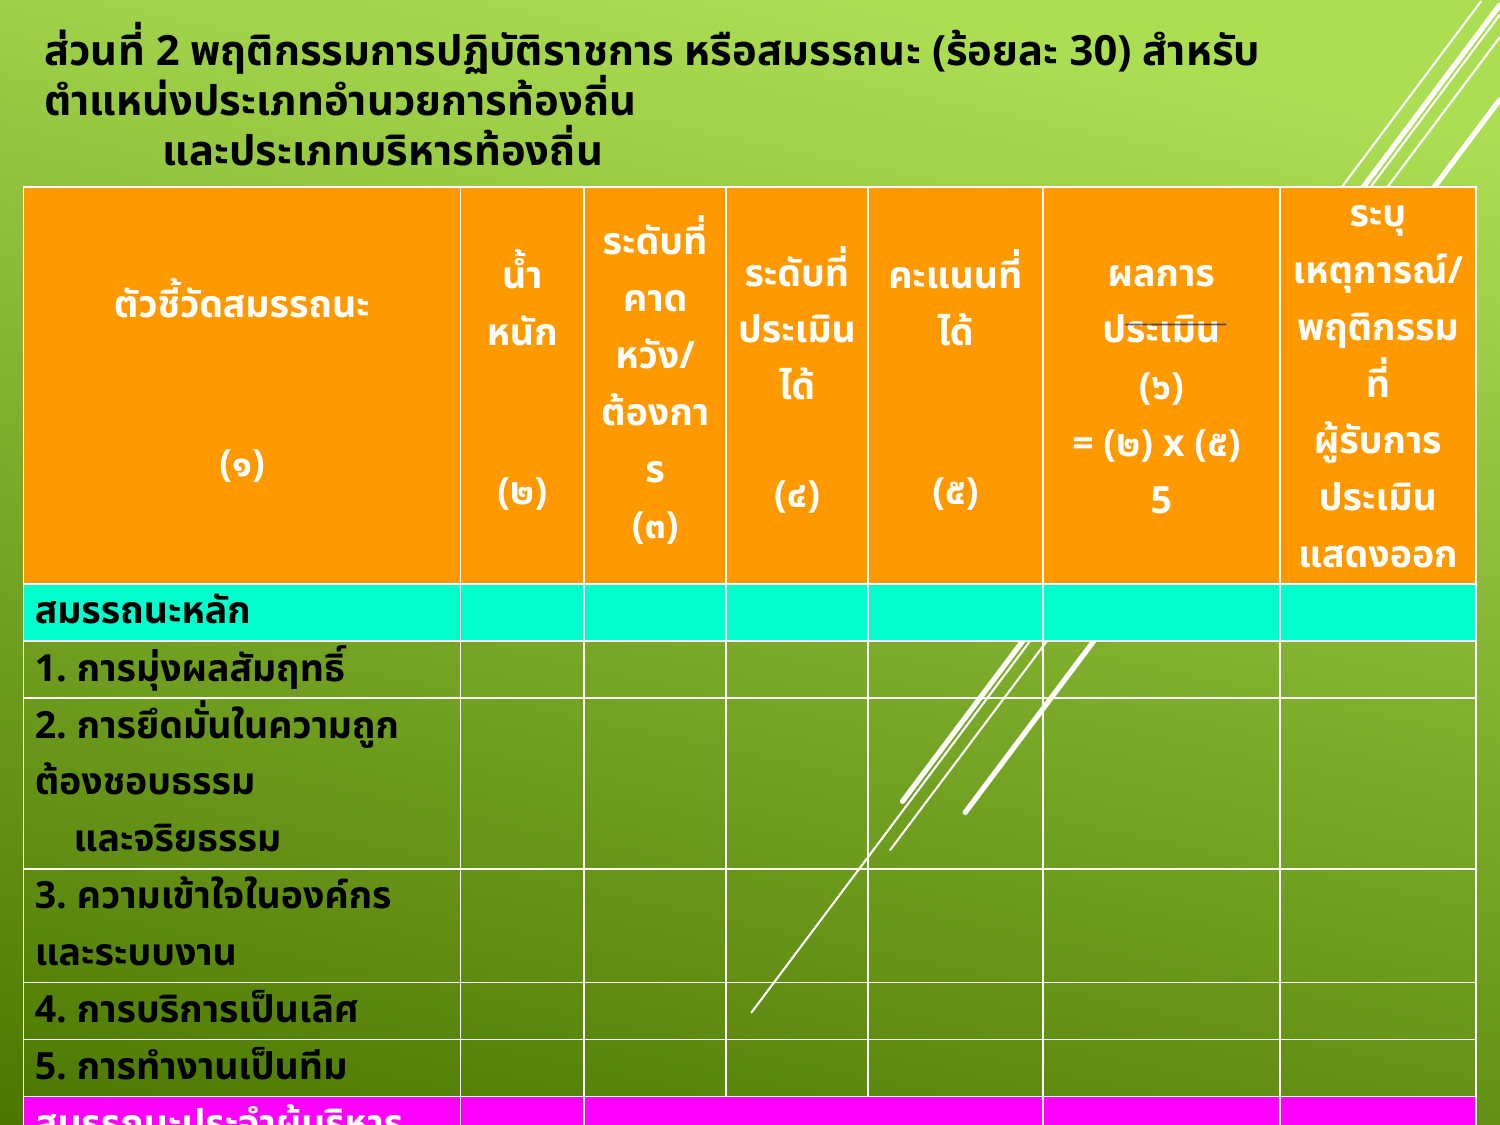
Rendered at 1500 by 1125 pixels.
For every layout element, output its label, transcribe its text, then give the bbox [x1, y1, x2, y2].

table_cell [461, 642, 583, 697]
table_cell 1. การมุ่งผลสัมฤทธิ์ [24, 642, 460, 697]
table_cell [727, 699, 867, 868]
table_cell สมรรถนะประจำผู้บริหาร [24, 1097, 460, 1125]
table_cell [869, 642, 1042, 697]
table_cell [1281, 642, 1475, 697]
table_cell [869, 585, 1042, 640]
table_cell [1281, 870, 1475, 982]
table_cell [727, 1040, 867, 1096]
table_header คะแนนที่ได้ (๕) [869, 188, 1042, 583]
table_cell [869, 870, 1042, 982]
table_cell [585, 983, 725, 1039]
table_header ผลการประเมิน (๖) = (๒) x (๕) 5 [1044, 188, 1279, 583]
table_cell 3. ความเข้าใจในองค์กรและระบบงาน [24, 870, 460, 982]
table_cell [585, 585, 725, 640]
table_cell [461, 1040, 583, 1096]
table_cell [585, 870, 725, 982]
table_cell สมรรถนะหลัก [24, 585, 460, 640]
table_header น้ำหนัก (๒) [461, 188, 583, 583]
table_cell [1044, 1097, 1279, 1125]
table_cell [585, 642, 725, 697]
table_cell [727, 870, 867, 982]
table_cell [1044, 642, 1279, 697]
table_cell [1044, 585, 1279, 640]
table_cell [869, 699, 1042, 868]
text_box ส่วนที่ 2 พฤติกรรมการปฏิบัติราชการ หรือสมรรถนะ (ร้อยละ 30) สำหรับตำแหน่งประเภทอำนวยการท้องถิ่น และประเภทบริหารท้องถิ่น [23, 36, 1427, 162]
table_cell [727, 585, 867, 640]
table_cell [1044, 1040, 1279, 1096]
table_cell [461, 585, 583, 640]
table_cell [1044, 983, 1279, 1039]
table_cell [727, 983, 867, 1039]
table_cell [1281, 699, 1475, 868]
table_header ระดับที่ประเมินได้ (๔) [727, 188, 867, 583]
table_cell [1281, 1040, 1475, 1096]
table_cell 5. การทำงานเป็นทีม [24, 1040, 460, 1096]
table_cell [1044, 870, 1279, 982]
table_cell [461, 983, 583, 1039]
table_header ระบุเหตุการณ์/พฤติกรรมที่ ผู้รับการประเมินแสดงออก [1281, 188, 1475, 583]
table_header ตัวชี้วัดสมรรถนะ (๑) [24, 188, 460, 583]
table_cell [461, 699, 583, 868]
table_cell [1044, 699, 1279, 868]
table_cell [585, 1097, 1042, 1125]
table_header ระดับที่คาดหวัง/ต้องการ (๓) [585, 188, 725, 583]
table_cell [1281, 585, 1475, 640]
table_cell 4. การบริการเป็นเลิศ [24, 983, 460, 1039]
table_cell [585, 699, 725, 868]
table_cell [461, 1097, 583, 1125]
table_cell [1281, 1097, 1475, 1125]
table_cell [461, 870, 583, 982]
table_cell 2. การยึดมั่นในความถูกต้องชอบธรรม และจริยธรรม [24, 699, 460, 868]
table_cell [727, 642, 867, 697]
table_cell [869, 983, 1042, 1039]
table_cell [585, 1040, 725, 1096]
table_cell [869, 1040, 1042, 1096]
table_cell [1281, 983, 1475, 1039]
